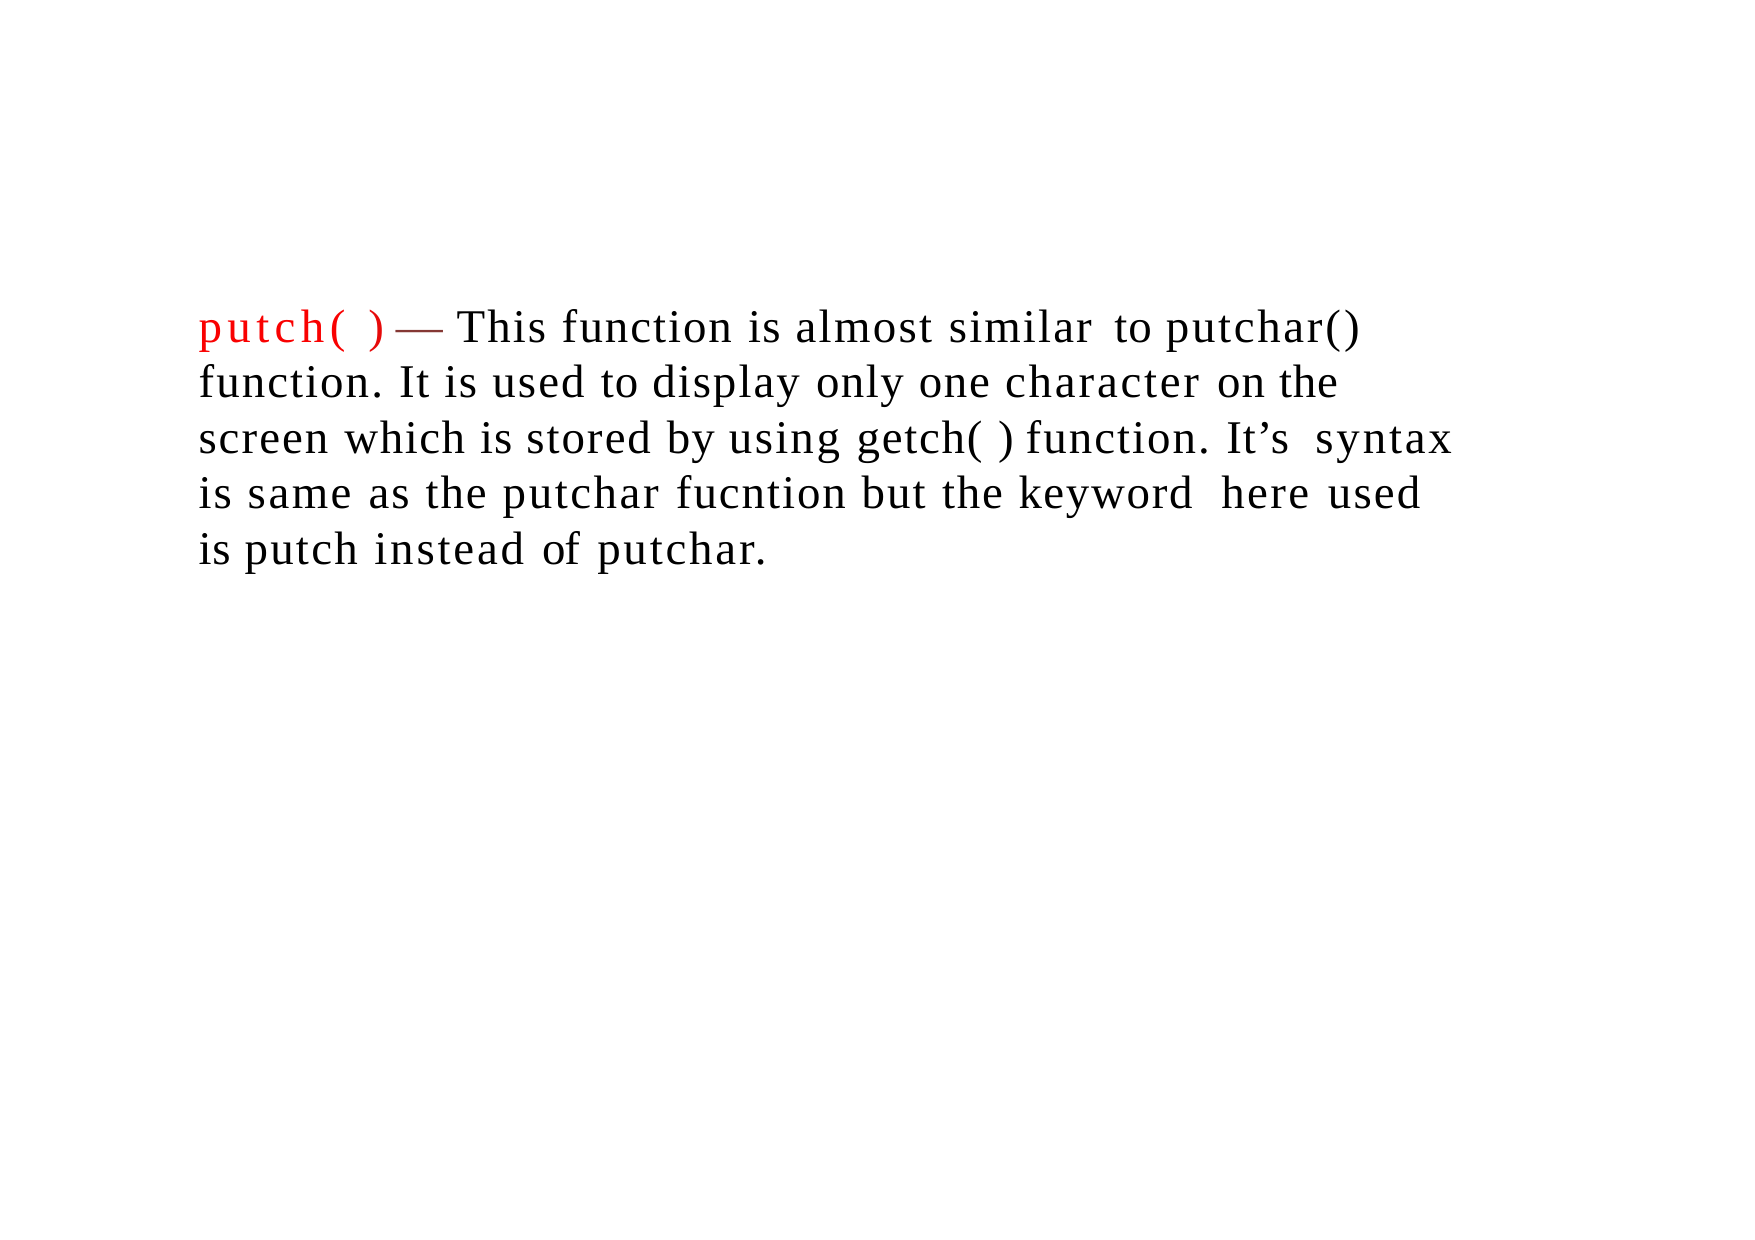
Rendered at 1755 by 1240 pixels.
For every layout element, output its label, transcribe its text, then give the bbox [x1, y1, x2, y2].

text_box putch( ) — This function is almost similar to putchar() function. It is used to display only one character on the screen which is stored by using getch( ) function. It’s syntax is same as the putchar fucntion but the keyword here used is putch instead of putchar. [196, 293, 1455, 574]
